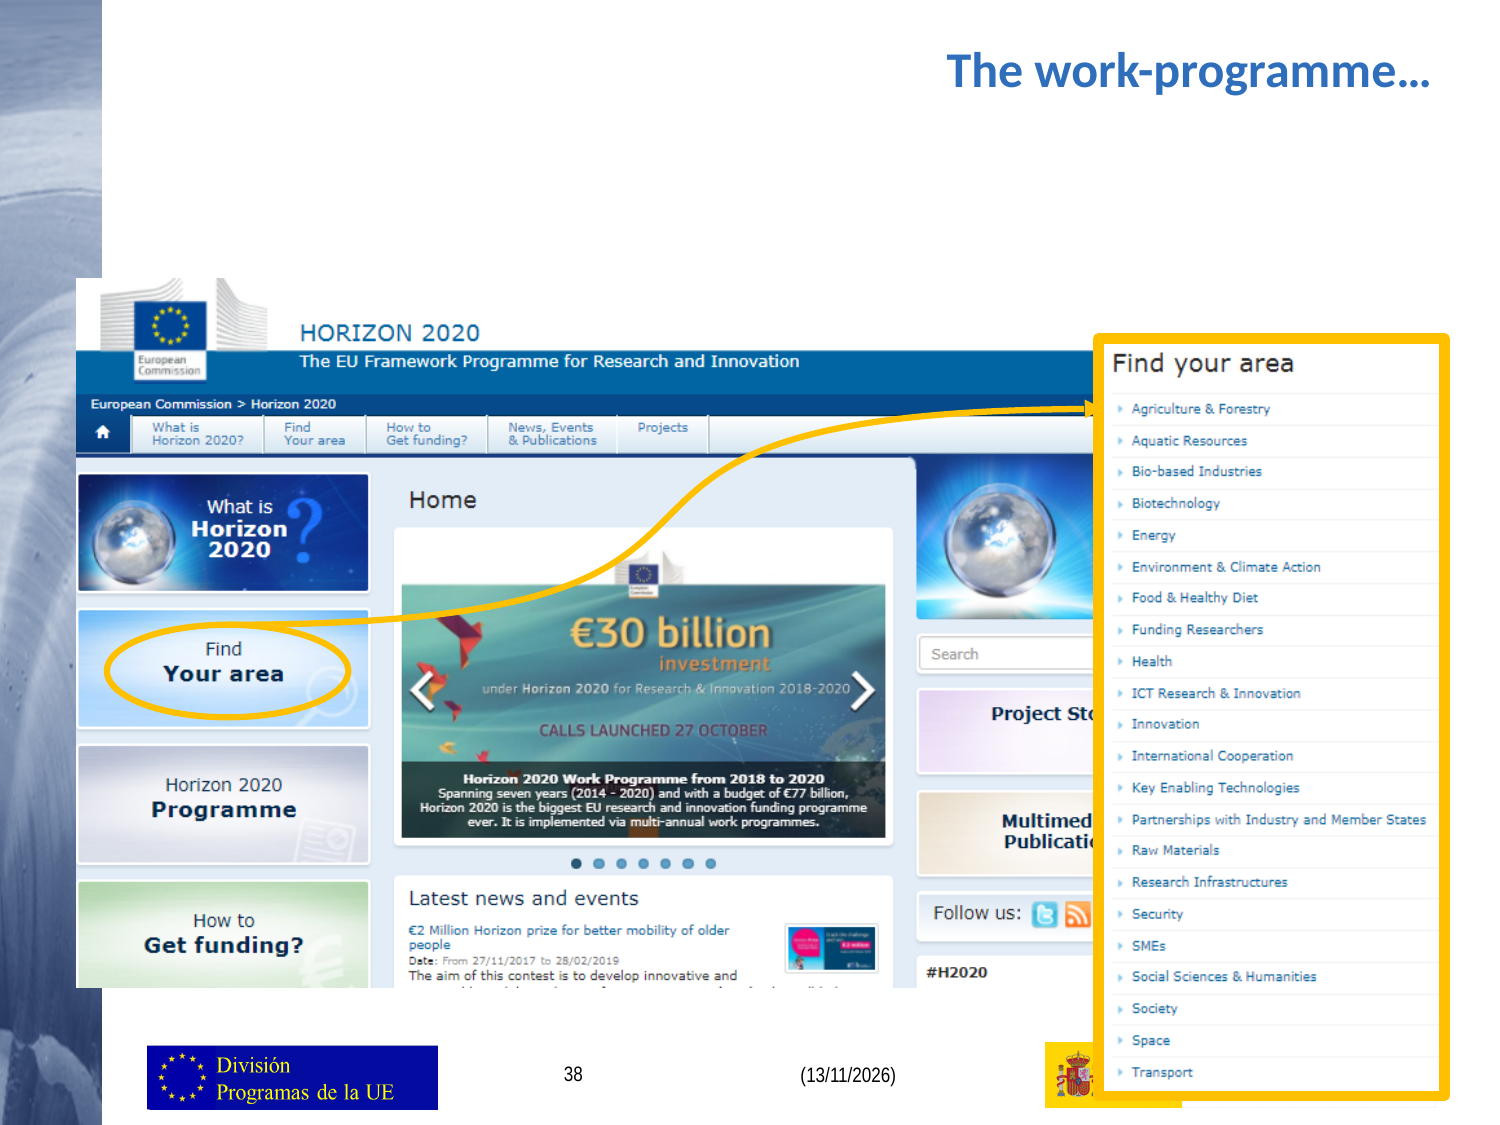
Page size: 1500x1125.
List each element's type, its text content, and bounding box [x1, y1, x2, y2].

picture [0, 0, 1214, 1125]
picture [1045, 1092, 1436, 1108]
text_box The work-programme… [336, 29, 1447, 125]
picture [147, 1043, 438, 1118]
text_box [227, 343, 1440, 1092]
